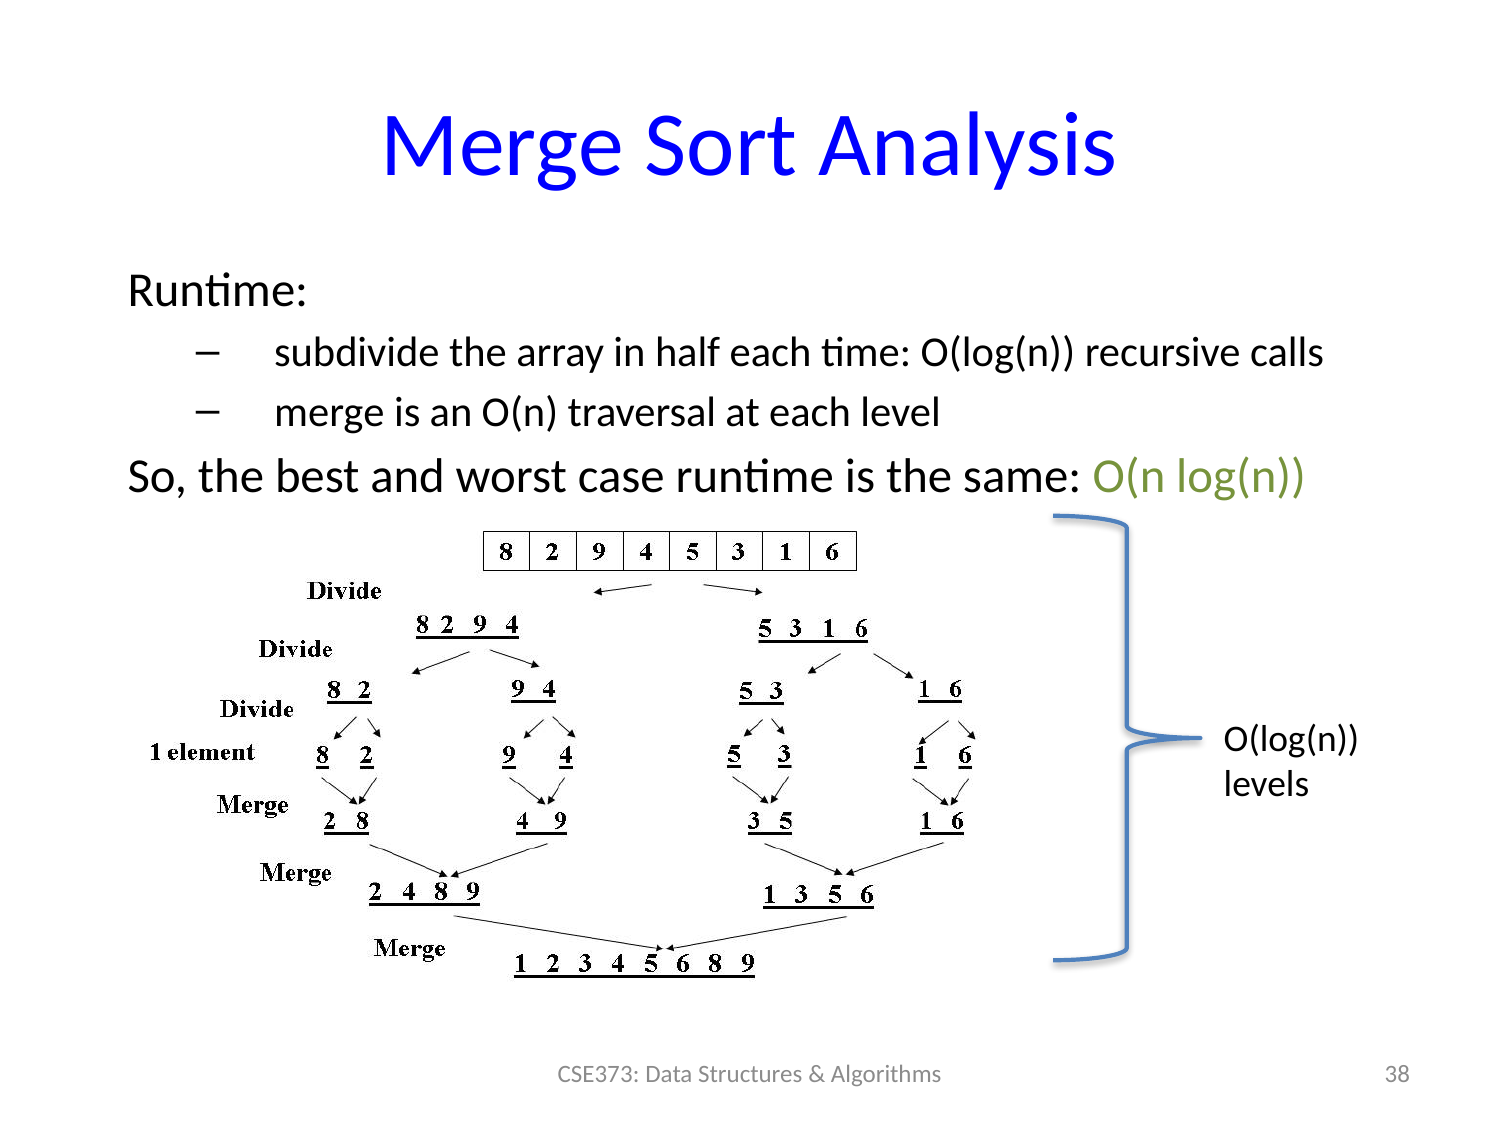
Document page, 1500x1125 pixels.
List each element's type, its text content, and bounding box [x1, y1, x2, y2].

footer CSE373: Data Structures & Algorithms [512, 1042, 988, 1103]
picture [149, 515, 988, 990]
title Merge Sort Analysis [75, 45, 1425, 233]
text_box [1053, 513, 1203, 963]
text_box O(log(n)) levels [1208, 706, 1434, 812]
list Runtime: subdivide the array in half each time: O(log(n)) recursive calls merge is an O(n) traversal at each level So, the best and worst case runtime is the same: O(n log(n)) [112, 249, 1388, 516]
slide_number 38 [1074, 1042, 1425, 1103]
